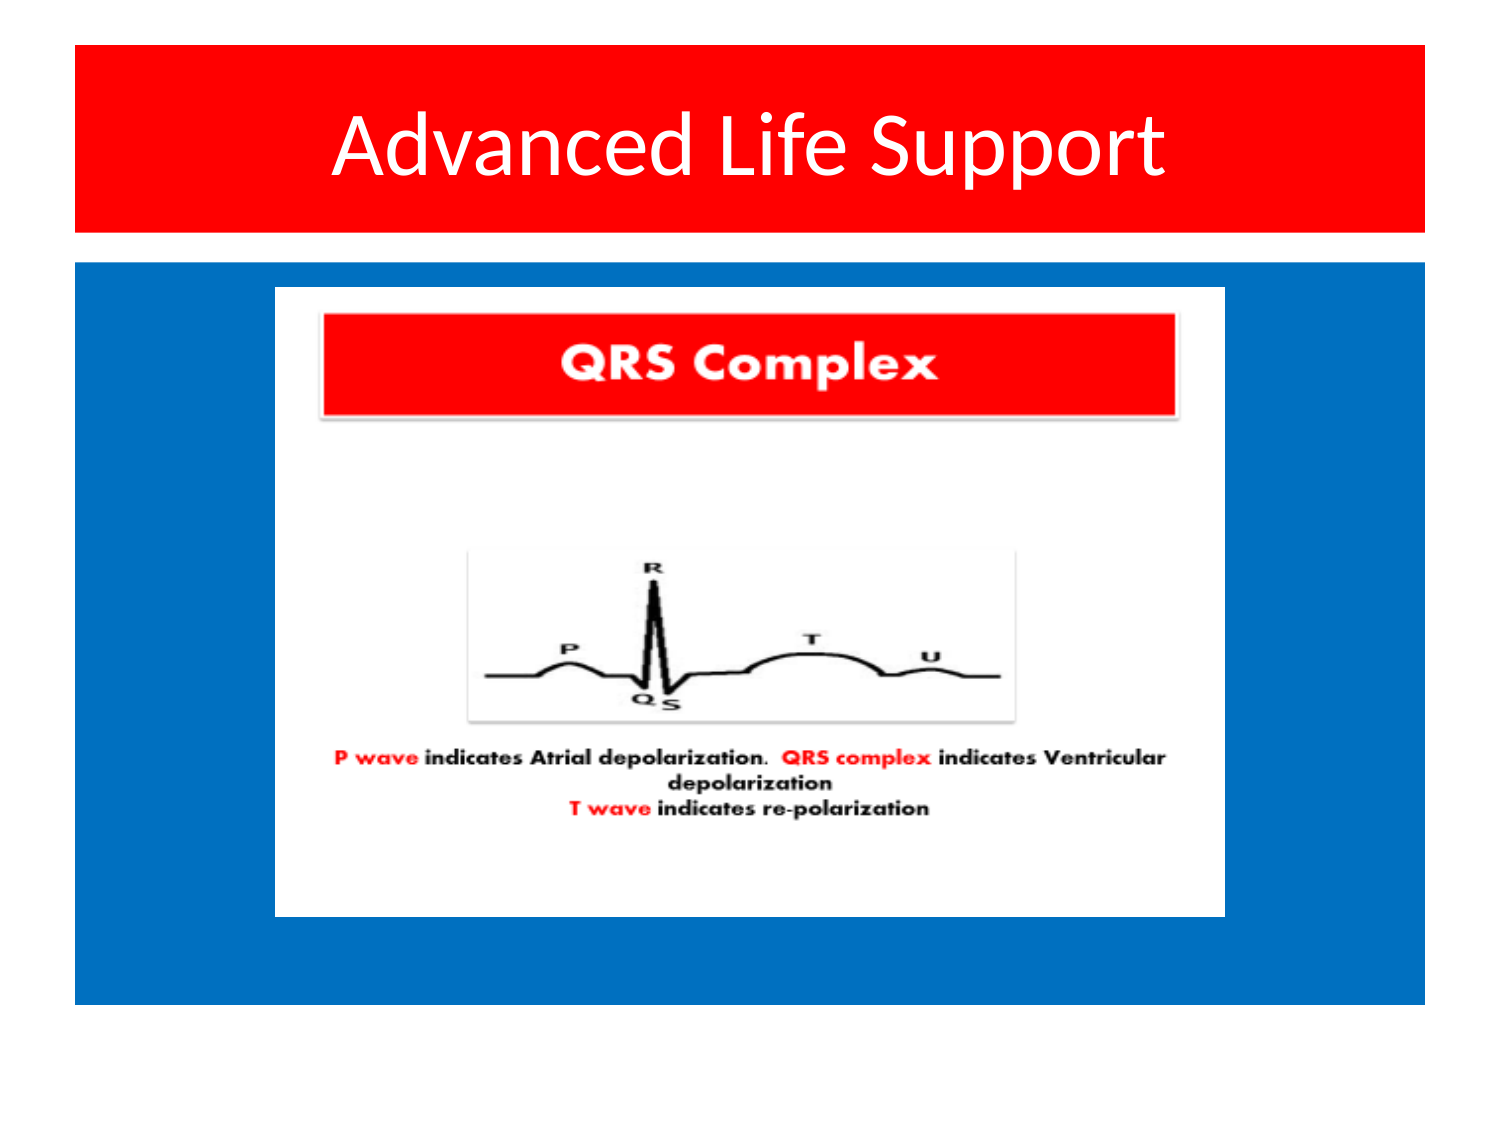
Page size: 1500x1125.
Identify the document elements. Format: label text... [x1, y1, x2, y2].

list [75, 262, 1425, 1005]
title Advanced Life Support [75, 45, 1425, 233]
picture [274, 287, 1226, 917]
